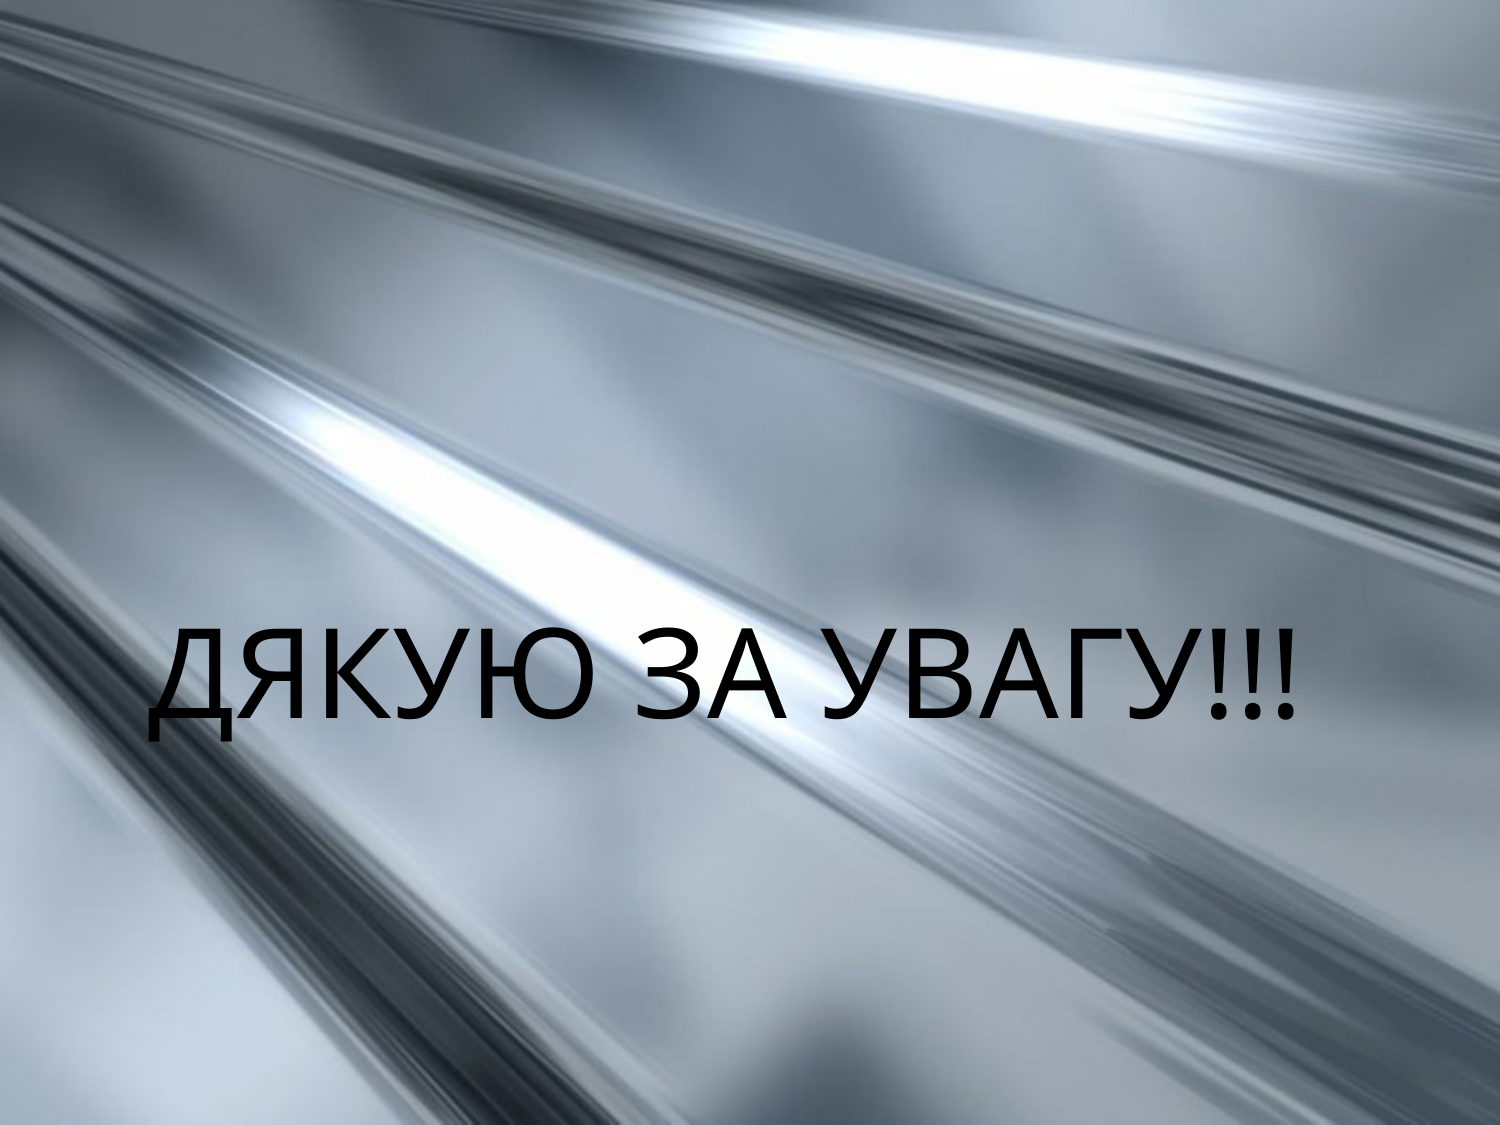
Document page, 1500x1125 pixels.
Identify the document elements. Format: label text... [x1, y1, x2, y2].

picture [0, 0, 1500, 1125]
title Дякую за увагу!!! [147, 586, 1306, 763]
